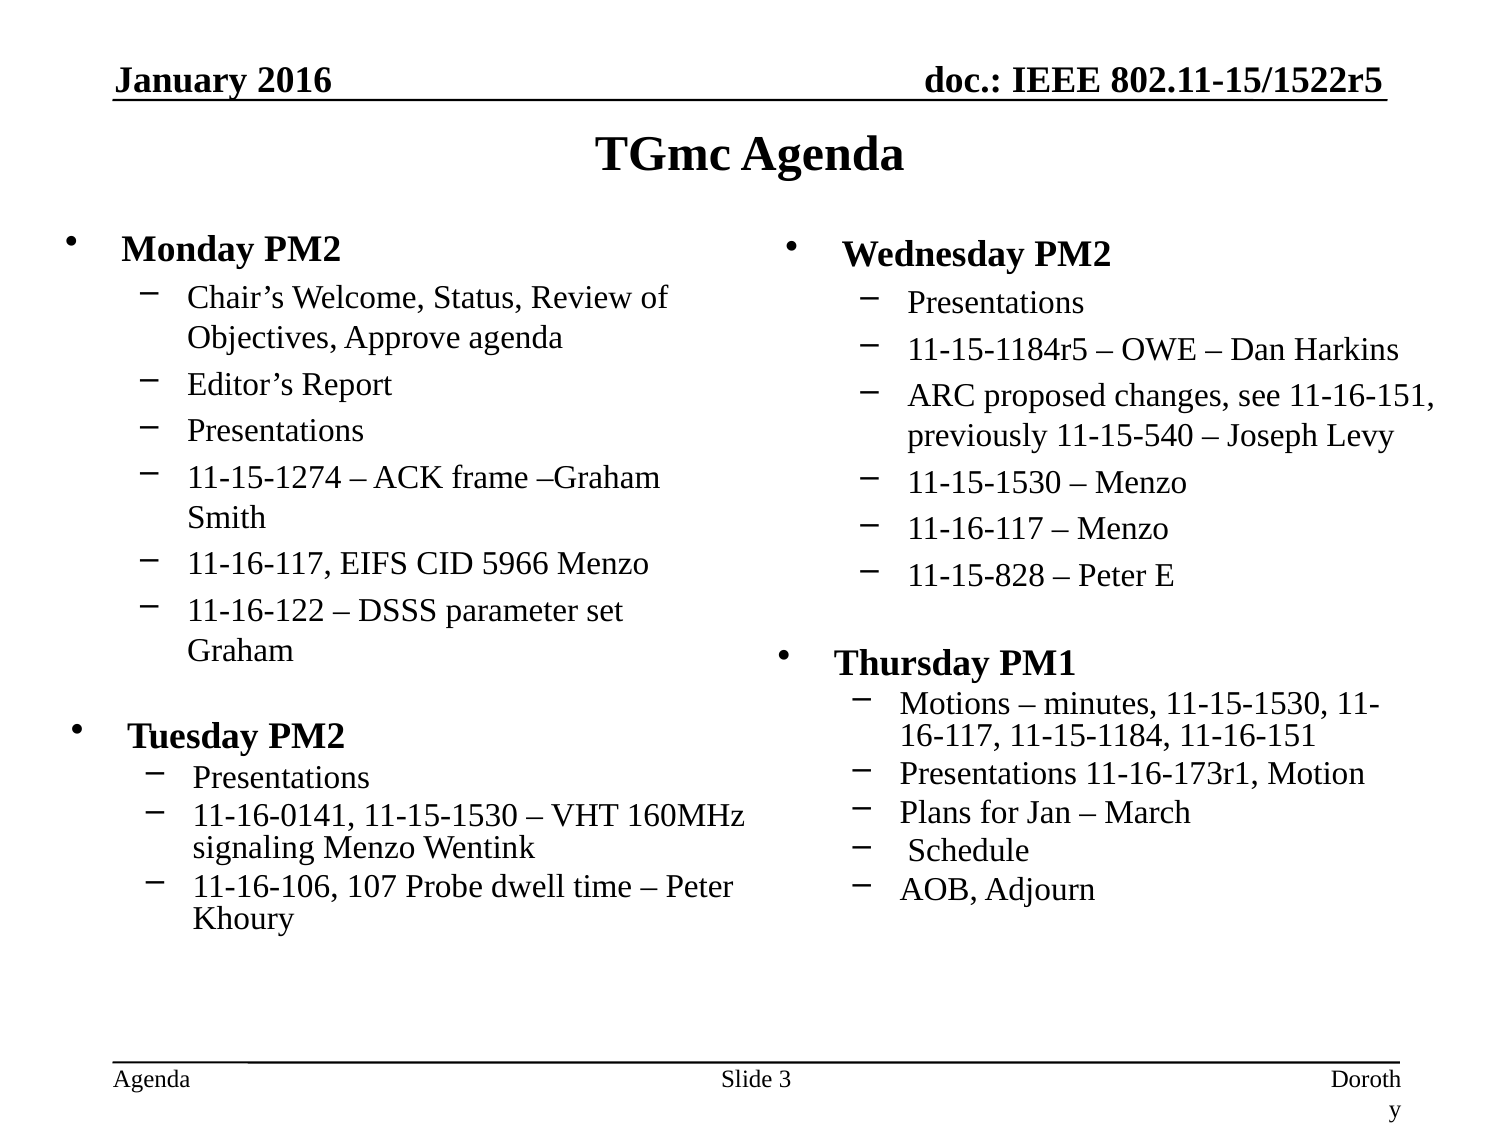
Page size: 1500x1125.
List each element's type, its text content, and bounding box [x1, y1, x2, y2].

footer Dorothy Stanley, HPE [1325, 1062, 1402, 1093]
title TGmc Agenda [112, 112, 1388, 188]
text_box Wednesday PM2 Presentations 11-15-1184r5 – OWE – Dan Harkins ARC proposed changes, see 11-16-151, previously 11-15-540 – Joseph Levy 11-15-1530 – Menzo 11-16-117 – Menzo 11-15-828 – Peter E [770, 229, 1454, 613]
slide_number Slide 3 [712, 1062, 800, 1093]
text_box Tuesday PM2 Presentations 11-16-0141, 11-15-1530 – VHT 160MHz signaling Menzo Wentink 11-16-106, 107 Probe dwell time – Peter Khoury [55, 712, 818, 988]
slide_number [114, 54, 425, 100]
text_box Monday PM2 Chair’s Welcome, Status, Review of Objectives, Approve agenda Editor’s Report Presentations 11-15-1274 – ACK frame –Graham Smith 11-16-117, EIFS CID 5966 Menzo 11-16-122 – DSSS parameter set Graham [50, 224, 708, 688]
text_box Thursday PM1 Motions – minutes, 11-15-1530, 11-16-117, 11-15-1184, 11-16-151 Presentations 11-16-173r1, Motion Plans for Jan – March Schedule AOB, Adjourn [762, 638, 1418, 975]
